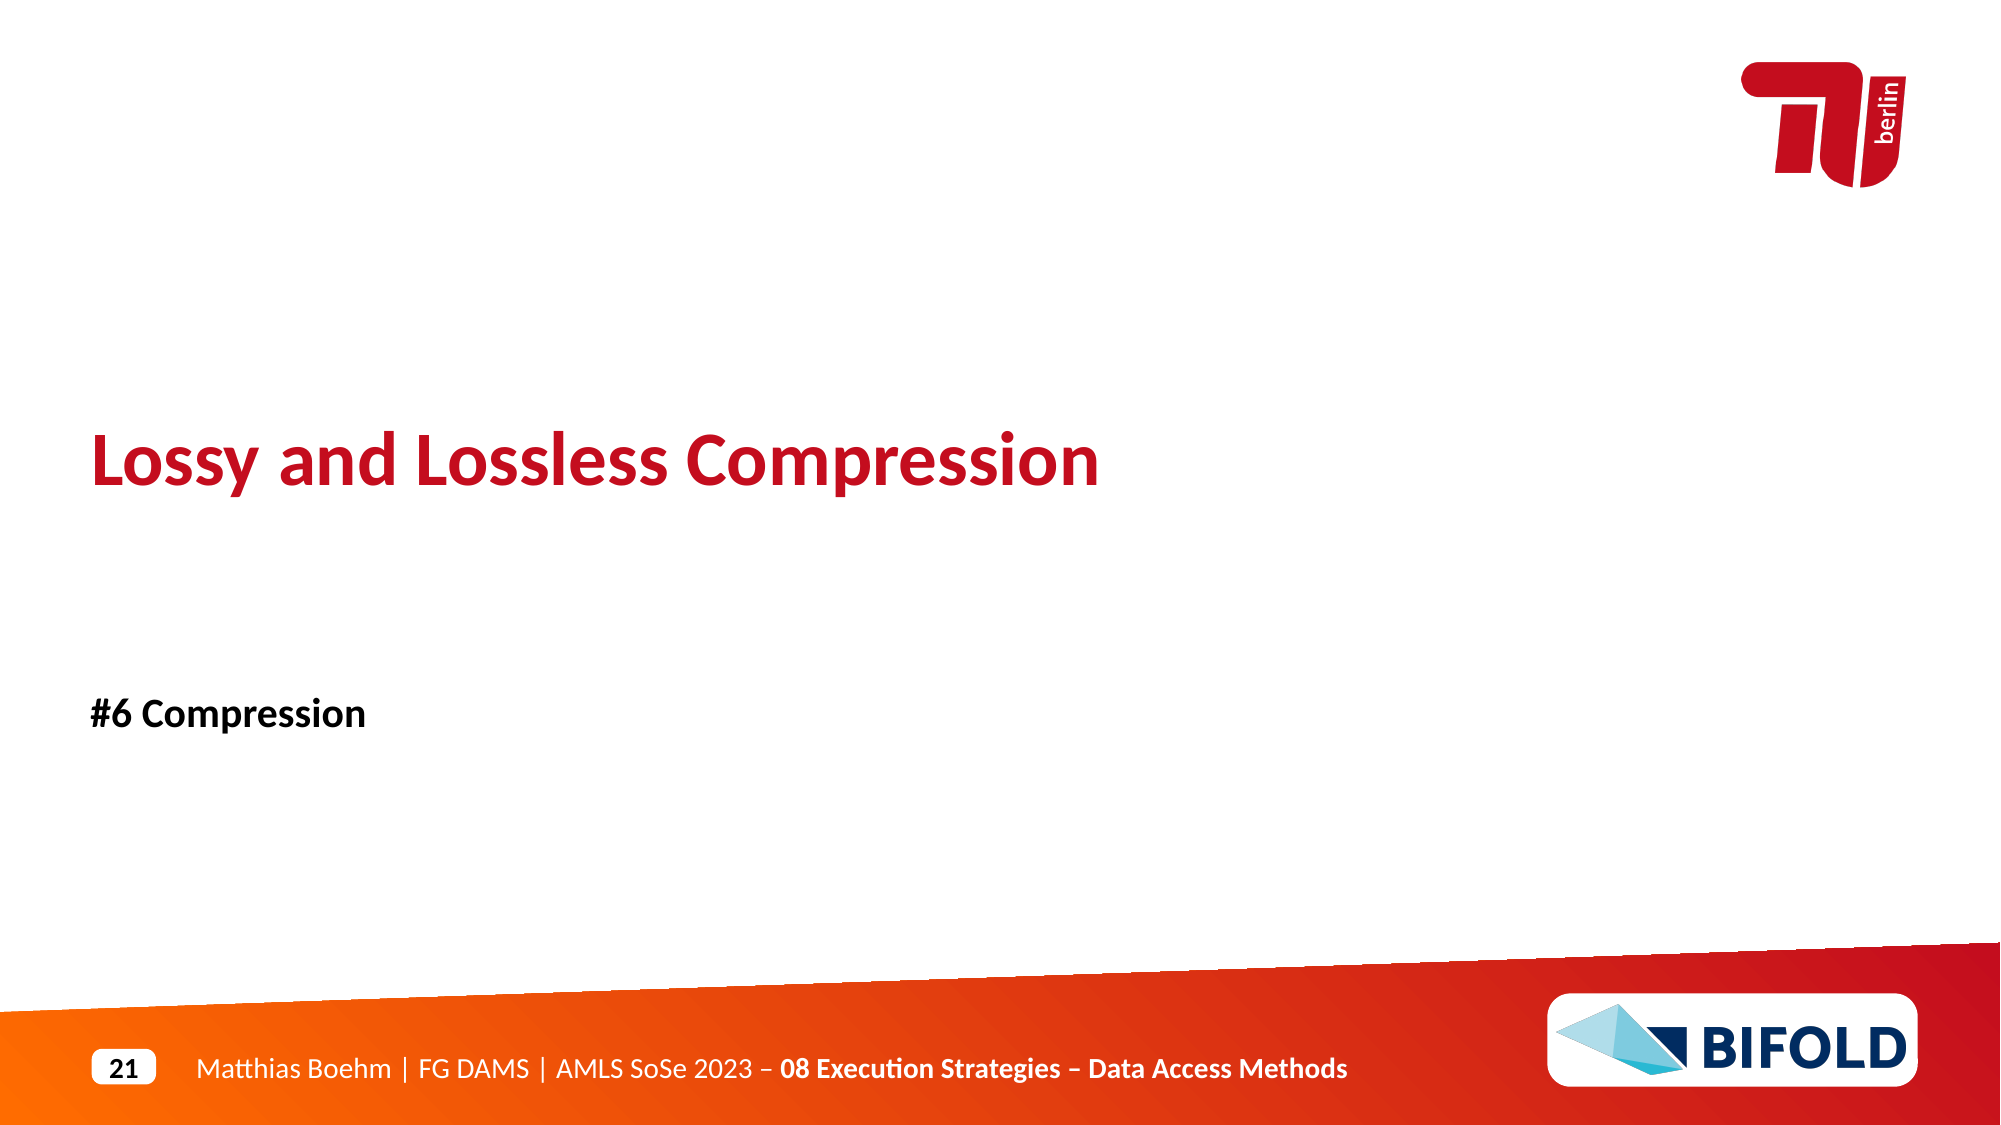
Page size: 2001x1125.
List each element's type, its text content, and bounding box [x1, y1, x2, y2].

picture [1556, 1004, 1906, 1075]
picture [1741, 62, 1906, 188]
list #6 Compression [90, 685, 1454, 804]
list Lossy and Lossless Compression [91, 423, 1455, 542]
